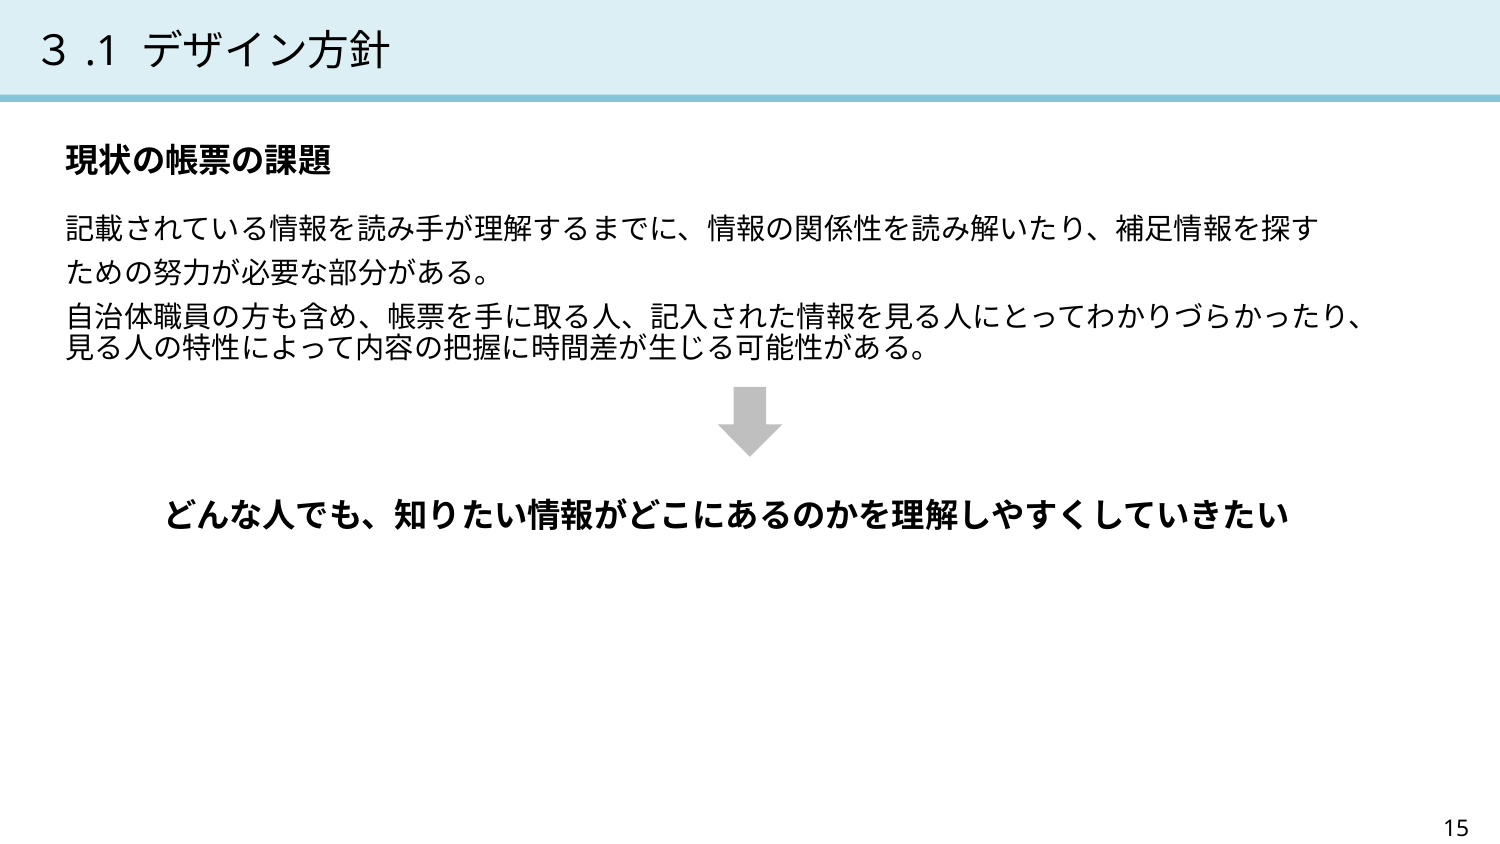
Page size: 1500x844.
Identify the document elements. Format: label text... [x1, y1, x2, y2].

text_box 現状の帳票の課題 [65, 143, 1388, 180]
text_box どんな人でも、知りたい情報がどこにあるのかを理解しやすくしていきたい [65, 498, 1388, 535]
title ３.1 デザイン方針 [18, 22, 1247, 83]
text_box [717, 386, 783, 457]
text_box 記載されている情報を読み手が理解するまでに、情報の関係性を読み解いたり、補足情報を探す ための努力が必要な部分がある。 自治体職員の方も含め、帳票を手に取る人、記入された情報を見る人にとってわかりづらかったり、 見る人の特性によって内容の把握に時間差が生じる可能性がある。 [65, 214, 1471, 410]
